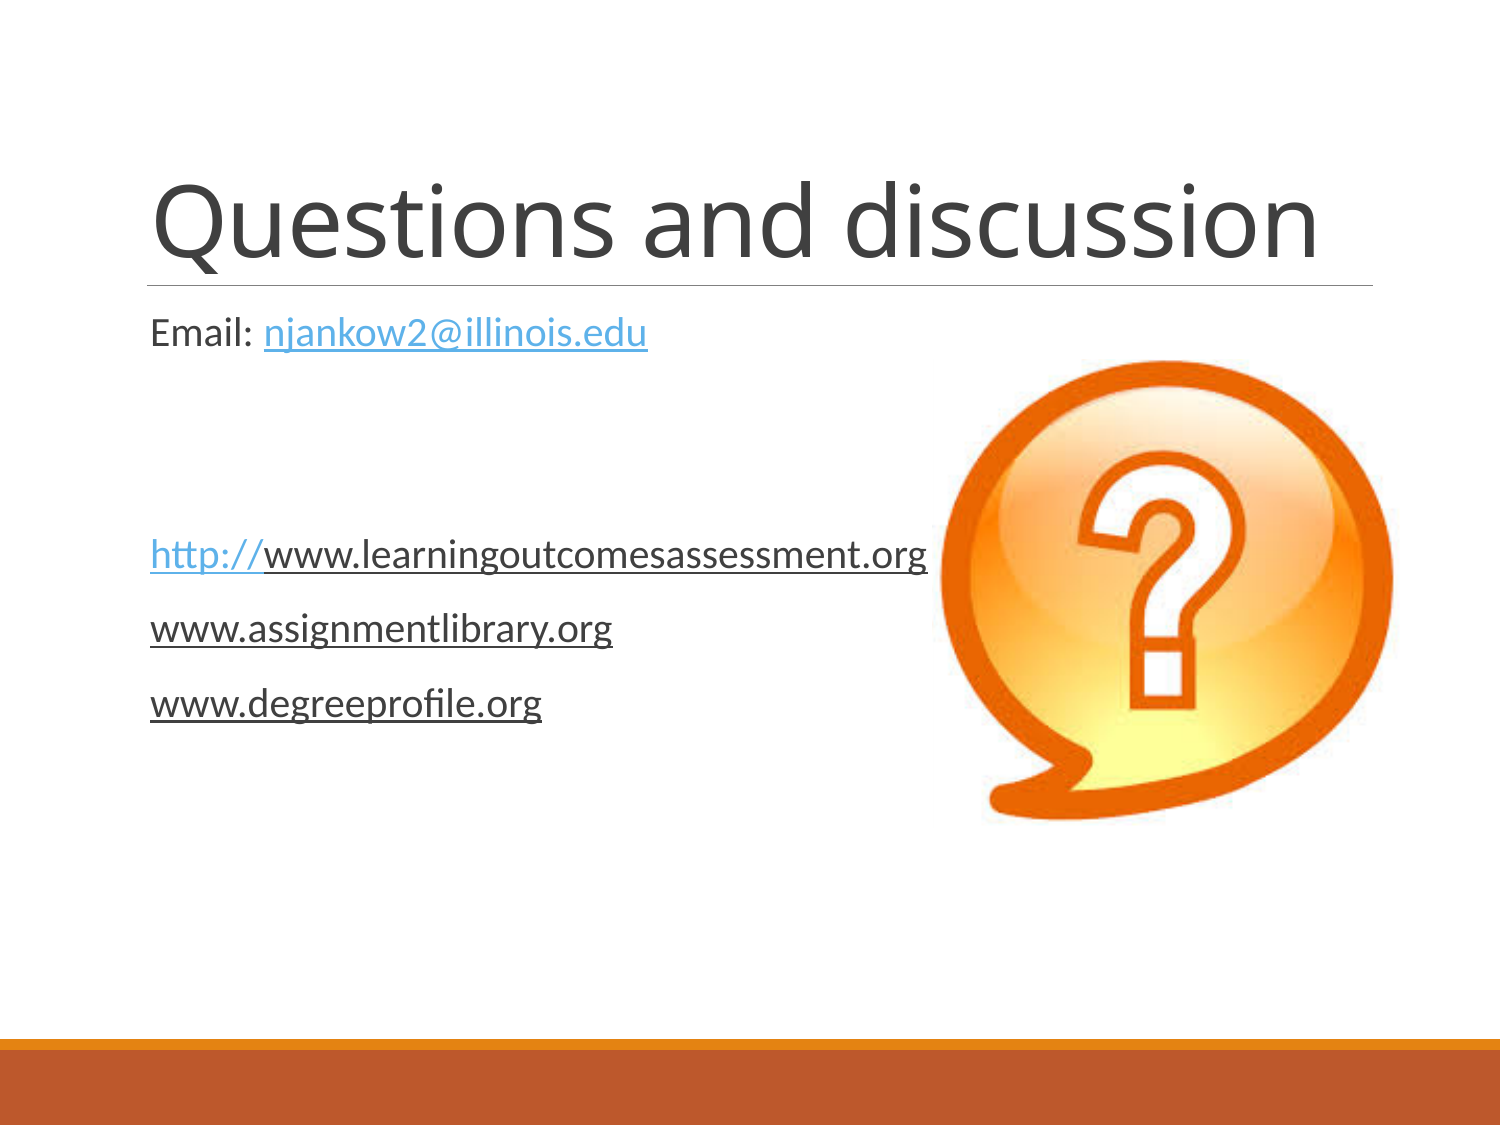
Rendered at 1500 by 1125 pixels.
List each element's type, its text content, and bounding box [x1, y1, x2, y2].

title Questions and discussion [135, 47, 1373, 285]
picture [931, 358, 1402, 829]
list Email: njankow2@illinois.edu http://www.learningoutcomesassessment.org www.assignmentlibrary.org www.degreeprofile.org [135, 302, 1373, 963]
